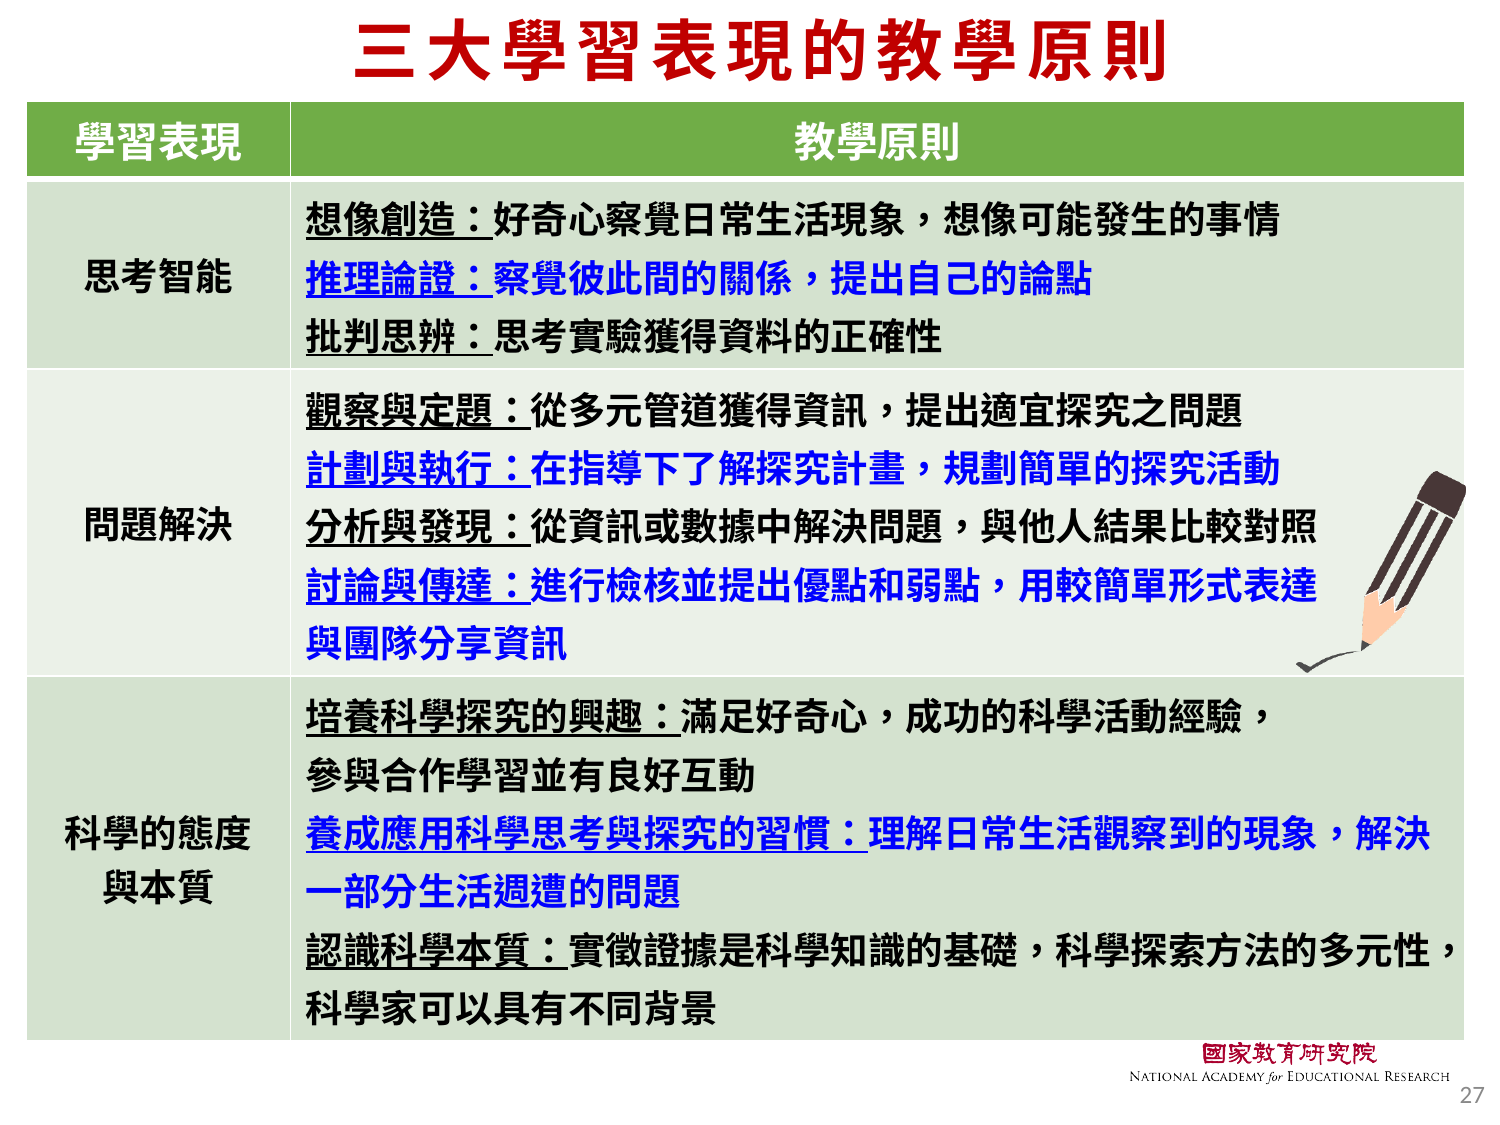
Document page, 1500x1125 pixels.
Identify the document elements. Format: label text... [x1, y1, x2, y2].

title 三大學習表現的教學原則 [97, 6, 1424, 100]
slide_number 27 [1162, 1064, 1500, 1124]
table_cell 思考智能 [27, 182, 290, 368]
table_cell 問題解決 [27, 370, 290, 675]
table_cell 培養科學探究的興趣：滿足好奇心，成功的科學活動經驗， 參與合作學習並有良好互動 養成應用科學思考與探究的習慣：理解日常生活觀察到的現象，解決一部分生活週遭的問題 認識科學本質：實徵證據是科學知識的基礎，科學探索方法的多元性，科學家可以具有不同背景 [291, 677, 1464, 1040]
table_cell 科學的態度 與本質 [27, 677, 290, 1040]
table_cell 觀察與定題：從多元管道獲得資訊，提出適宜探究之問題 計劃與執行：在指導下了解探究計畫，規劃簡單的探究活動 分析與發現：從資訊或數據中解決問題，與他人結果比較對照 討論與傳達：進行檢核並提出優點和弱點，用較簡單形式表達 與團隊分享資訊 [291, 370, 1464, 675]
table_cell 想像創造：好奇心察覺日常生活現象，想像可能發生的事情 推理論證：察覺彼此間的關係，提出自己的論點 批判思辨：思考實驗獲得資料的正確性 [291, 182, 1464, 368]
picture [0, 0, 1500, 1125]
table_header 學習表現 [27, 102, 290, 176]
table_header 教學原則 [291, 102, 1464, 176]
